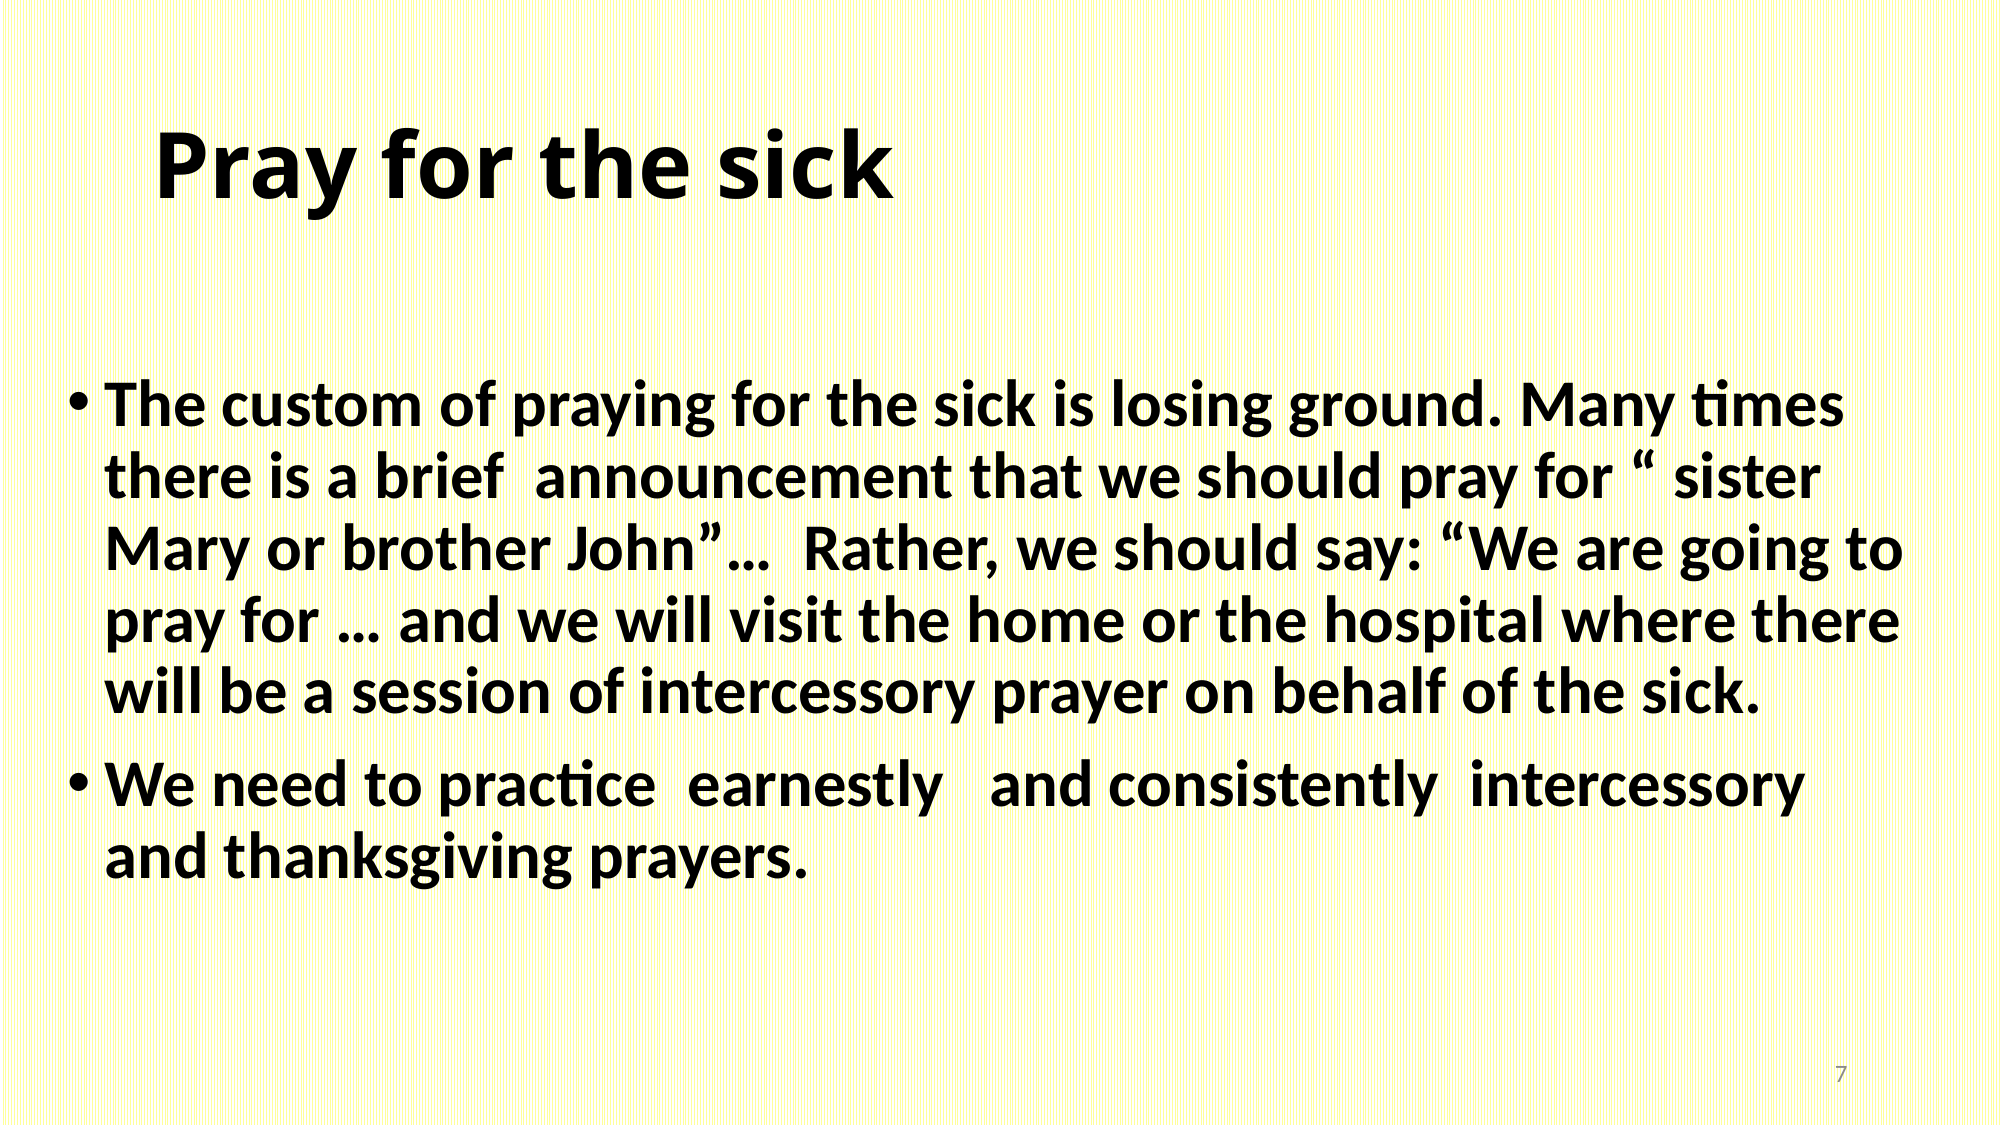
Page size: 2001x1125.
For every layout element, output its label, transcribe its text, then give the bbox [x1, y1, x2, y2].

list The custom of praying for the sick is losing ground. Many times there is a brief announcement that we should pray for “ sister Mary or brother John”… Rather, we should say: “We are going to pray for … and we will visit the home or the hospital where there will be a session of intercessory prayer on behalf of the sick. We need to practice earnestly and consistently intercessory and thanksgiving prayers. [52, 361, 1924, 911]
slide_number 7 [1412, 1042, 1863, 1103]
title Pray for the sick [137, 59, 1863, 278]
